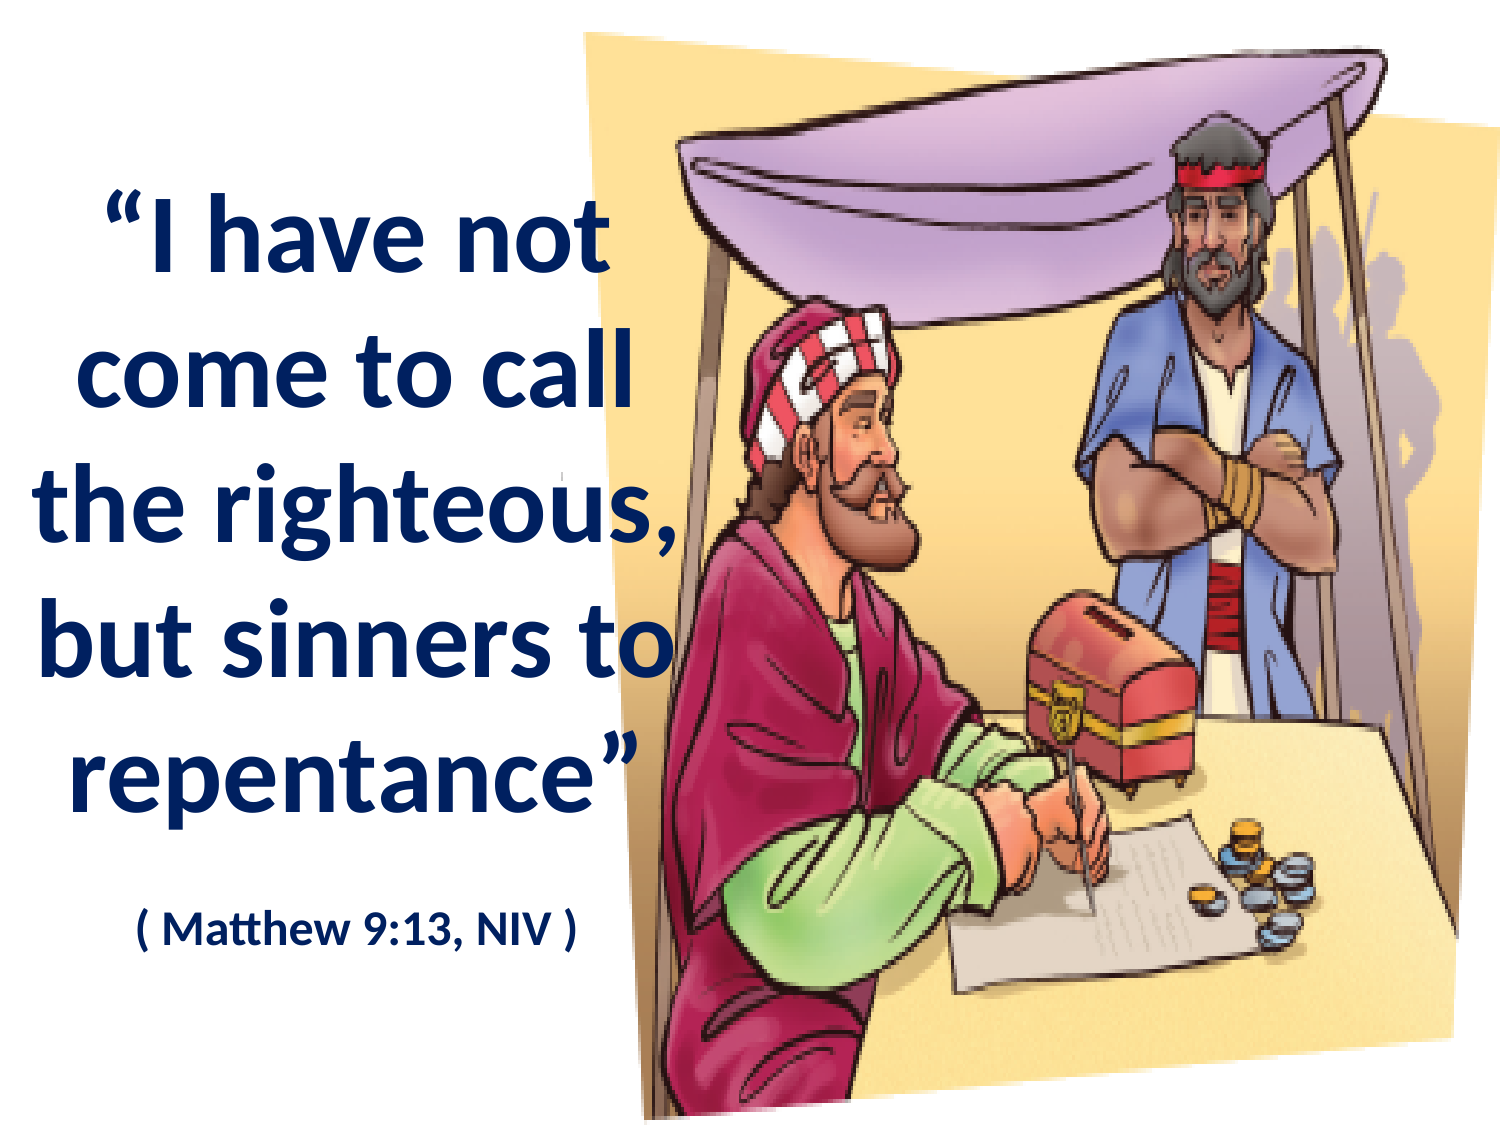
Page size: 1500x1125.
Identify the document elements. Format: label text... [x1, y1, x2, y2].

picture [560, 0, 1500, 1125]
text_box “I have not come to call the righteous, but sinners to repentance” ( Matthew 9:13, NIV ) [13, 152, 555, 963]
